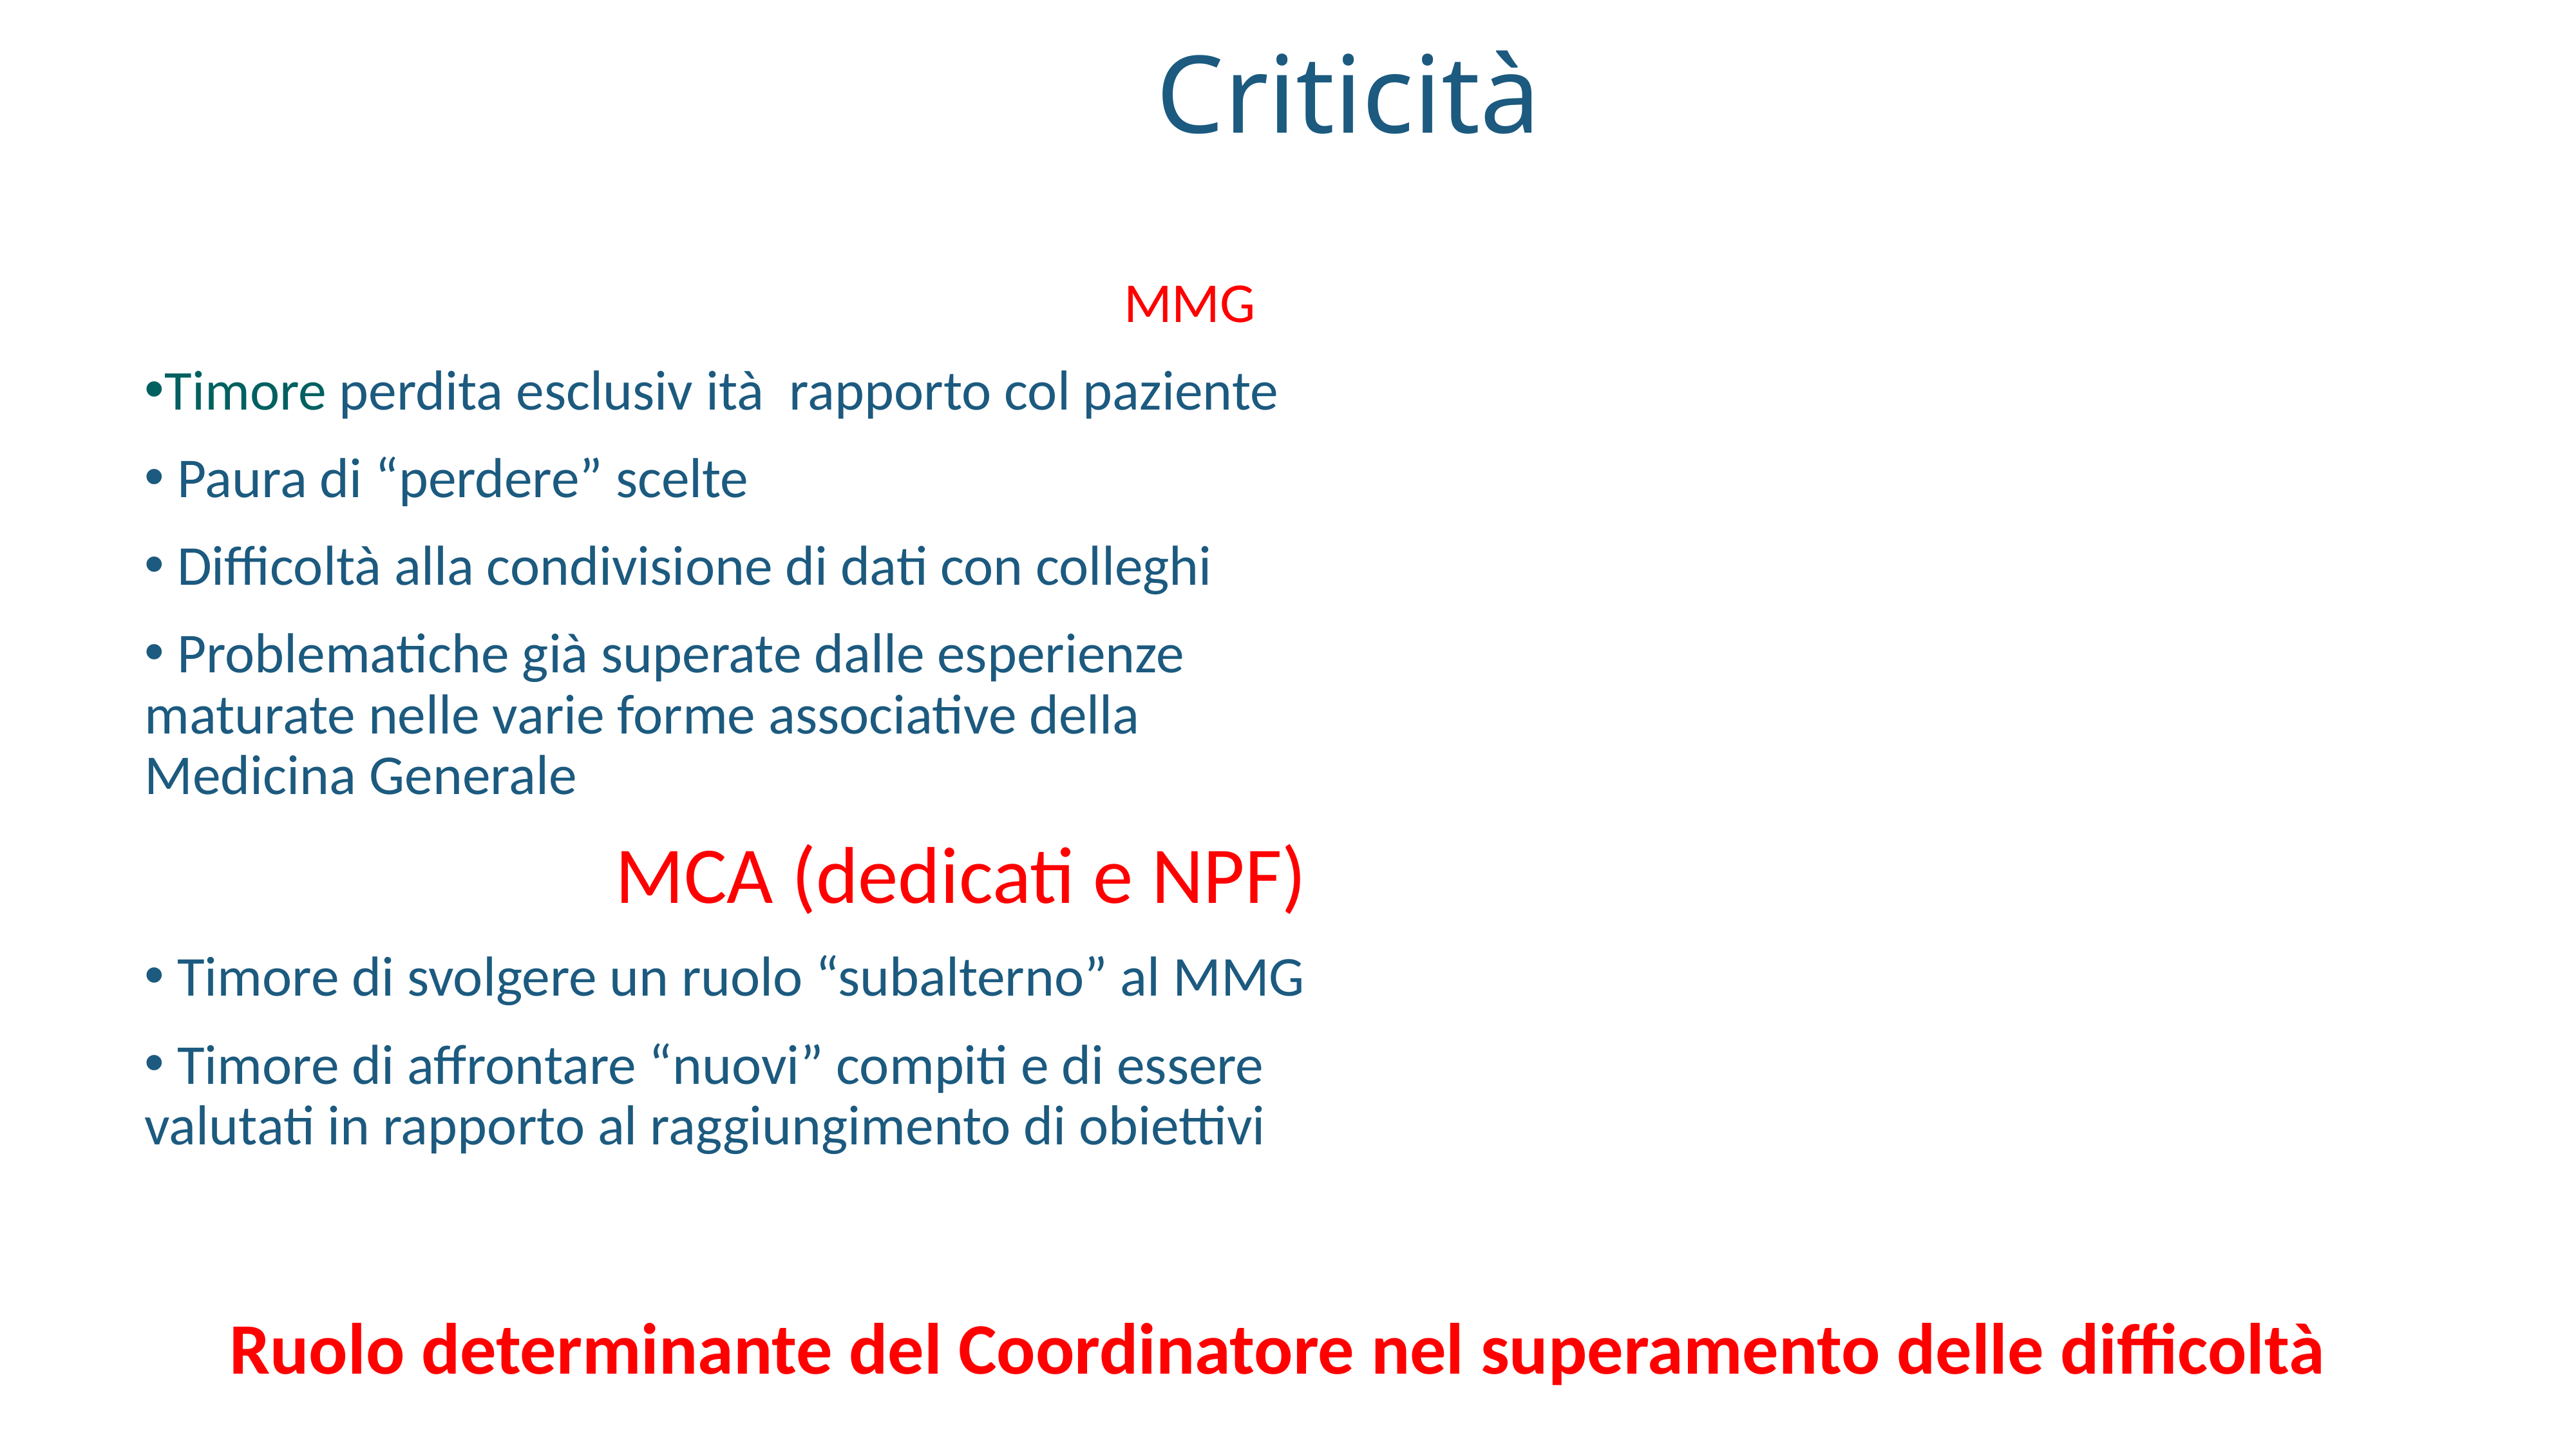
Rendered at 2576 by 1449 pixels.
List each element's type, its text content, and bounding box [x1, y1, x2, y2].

text_box Ruolo determinante del Coordinatore nel superamento delle difficoltà [55, 1290, 2501, 1400]
title Criticità [808, 39, 1889, 162]
list MMG Timore perdita esclusiv ità rapporto col paziente Paura di “perdere” scelte Difficoltà alla condivisione di dati con colleghi Problematiche già superate dalle esperienze maturate nelle varie forme associative della Medicina Generale MCA (dedicati e NPF) Timore di svolgere un ruolo “subalterno” al MMG Timore di affrontare “nuovi” compiti e di essere valutati in rapporto al raggiungimento di obiettivi [139, 268, 2532, 1449]
